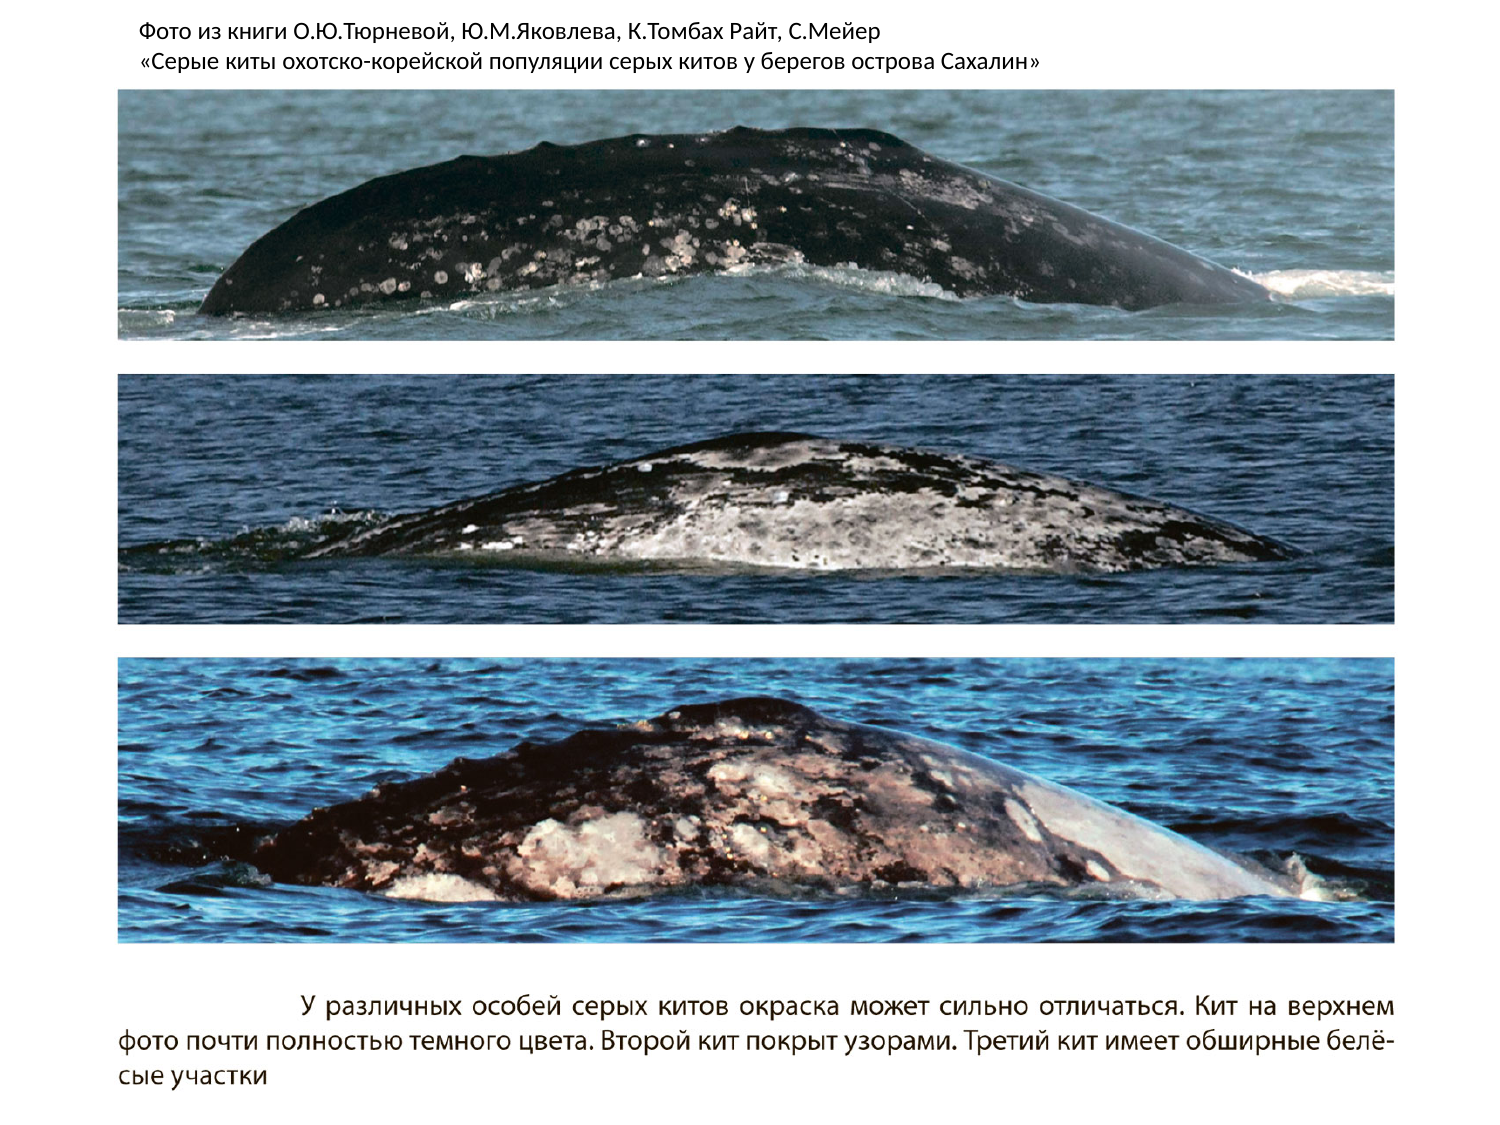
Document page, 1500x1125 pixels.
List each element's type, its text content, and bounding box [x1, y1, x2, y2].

text_box Фото из книги О.Ю.Тюрневой, Ю.М.Яковлева, К.Томбах Райт, С.Мейер «Серые киты охотско-корейской популяции серых китов у берегов острова Сахалин» [123, 7, 1500, 82]
picture [100, 66, 1408, 1113]
